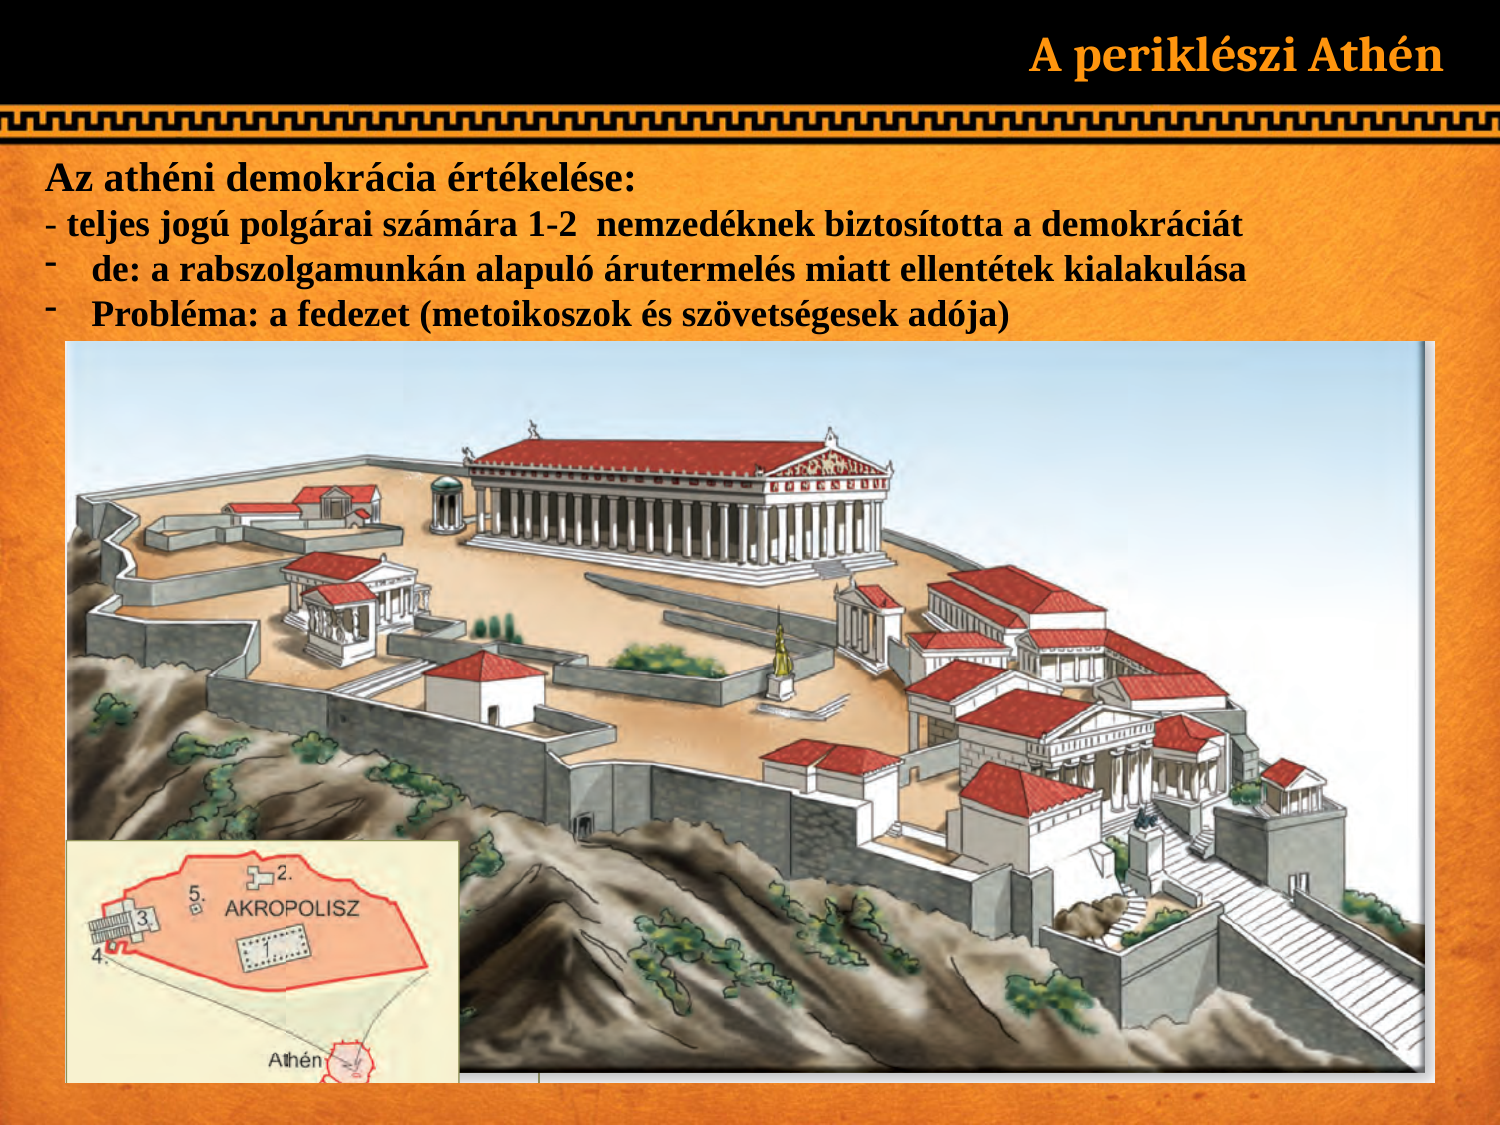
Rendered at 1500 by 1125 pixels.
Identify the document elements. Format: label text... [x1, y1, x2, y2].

text_box A periklészi Athén [29, 9, 1471, 95]
text_box Az athéni demokrácia értékelése: - teljes jogú polgárai számára 1-2 nemzedéknek biztosította a demokráciát de: a rabszolgamunkán alapuló árutermelés miatt ellentétek kialakulása Probléma: a fedezet (metoikoszok és szövetségesek adója) [29, 142, 1447, 342]
picture [0, 0, 1500, 1125]
